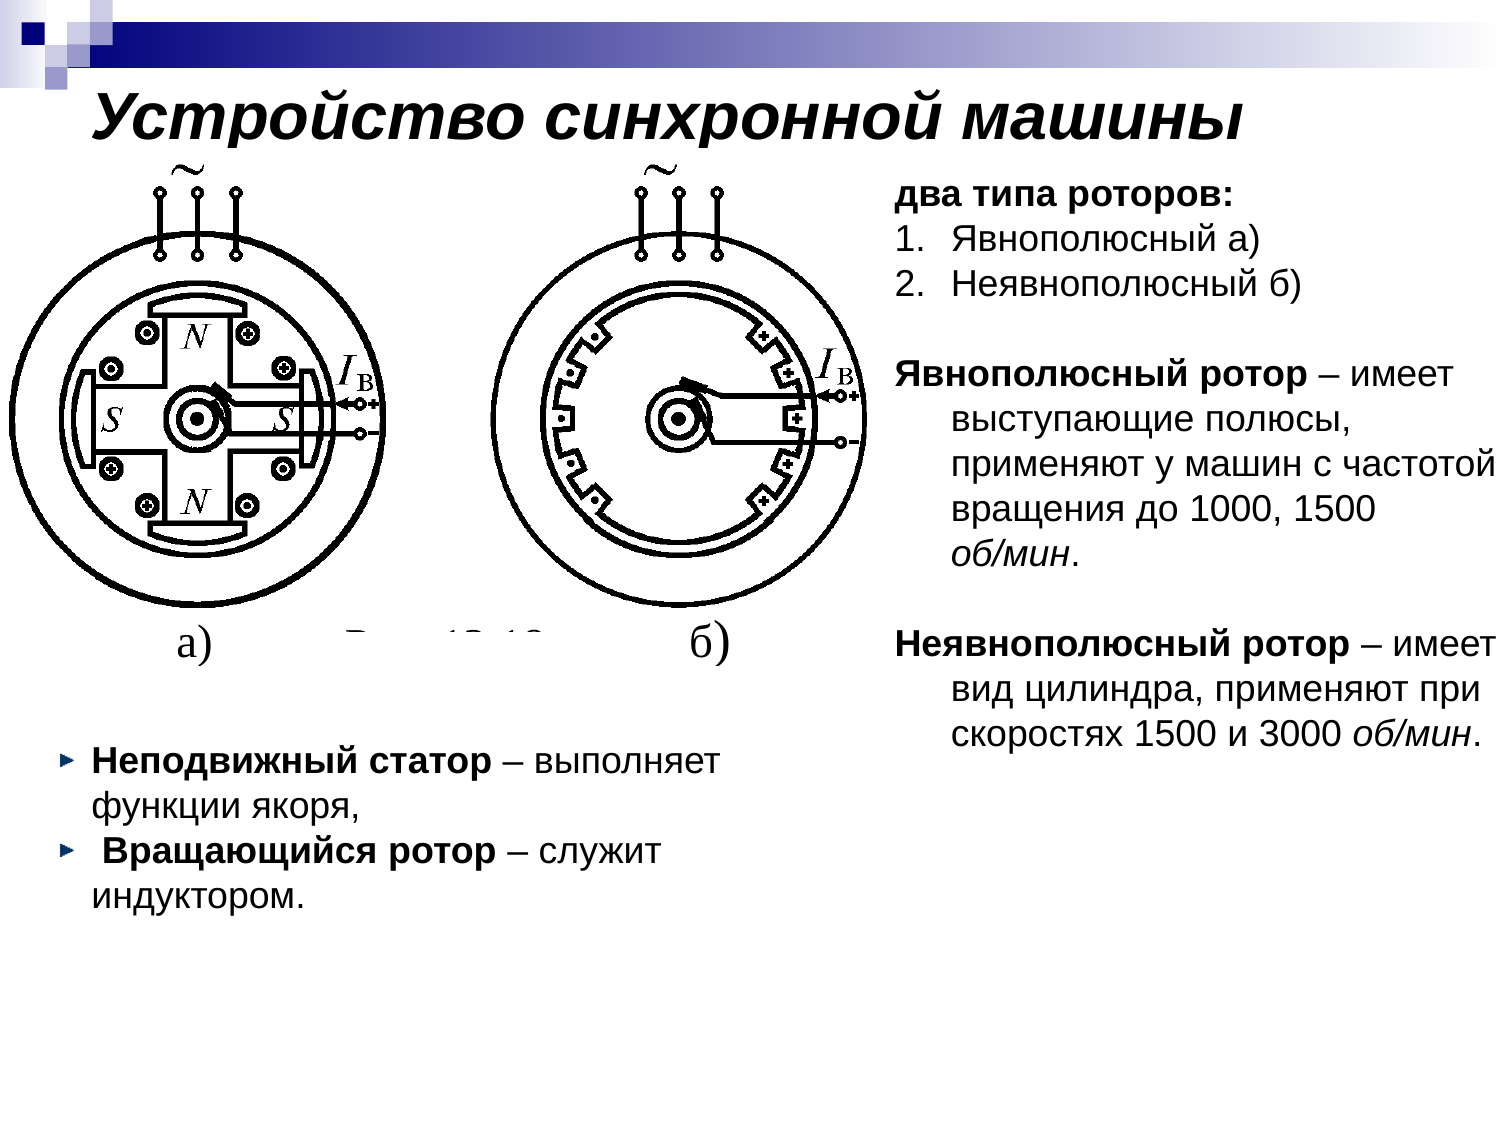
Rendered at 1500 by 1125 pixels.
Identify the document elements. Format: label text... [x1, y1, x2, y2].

text_box Неподвижный статор – выполняет функции якоря, Вращающийся ротор – служит индуктором. [41, 728, 821, 923]
title Устройство синхронной машины [75, 75, 1425, 138]
text_box два типа роторов: Явнополюсный а) Неявнополюсный б) Явнополюсный ротор – имеет выступающие полюсы, применяют у машин с частотой вращения до 1000, 1500 об/мин. Неявнополюсный ротор – имеет вид цилиндра, применяют при скоростях 1500 и 3000 об/мин. [879, 161, 1500, 762]
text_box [0, 148, 886, 700]
picture [55, 749, 74, 767]
picture [55, 839, 74, 857]
